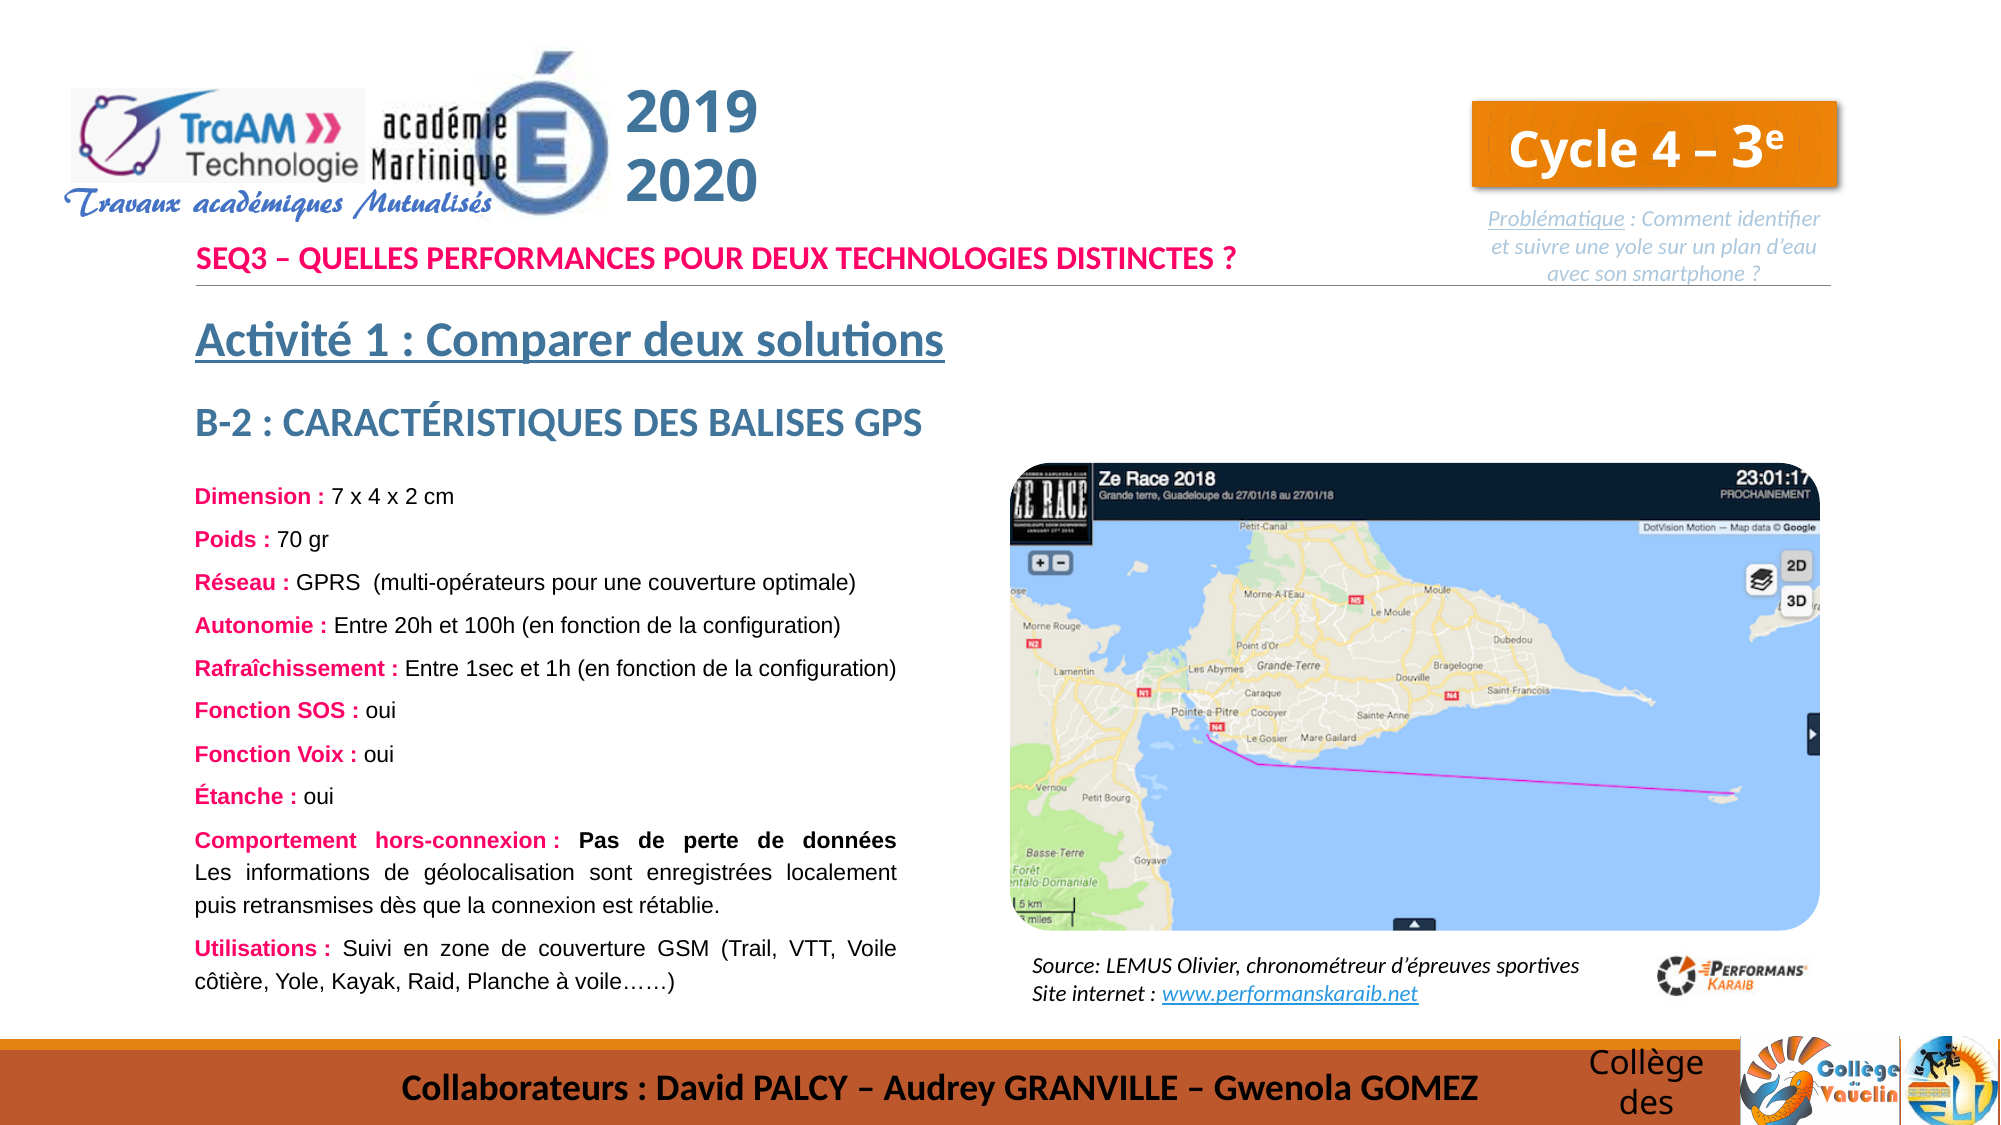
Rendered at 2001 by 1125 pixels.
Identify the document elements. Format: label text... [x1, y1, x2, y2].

text_box Activité 1 : Comparer deux solutions [180, 297, 1153, 385]
picture [56, 38, 612, 230]
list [1009, 462, 1821, 932]
text_box Problématique : Comment identifier et suivre une yole sur un plan d’eau avec son smartphone ? [1472, 196, 1837, 229]
text_box SEQ3 – Quelles performances pour deux technologies distinctes ? [196, 229, 1839, 305]
picture [1740, 1035, 1999, 1125]
text_box Source: LEMUS Olivier, chronométreur d’épreuves sportives Site internet : www.performanskaraib.net [1017, 943, 1828, 1014]
text_box Collège des Saintes [1544, 1033, 1742, 1125]
picture [1656, 949, 1818, 1002]
text_box 2019 2020 [620, 66, 866, 221]
list Dimension : 7 x 4 x 2 cm Poids : 70 gr Réseau : GPRS (multi-opérateurs pour une couverture optimale) Autonomie : Entre 20h et 100h (en fonction de la configuration) Rafraîchissement : Entre 1sec et 1h (en fonction de la configuration) Fonction SOS : oui Fonction Voix : oui Étanche : oui Comportement hors-connexion : Pas de perte de données Les informations de géolocalisation sont enregistrées localement puis retransmises dès que la connexion est rétablie. Utilisations : Suivi en zone de couverture GSM (Trail, VTT, Voile côtière, Yole, Kayak, Raid, Planche à voile……) [180, 468, 898, 1038]
text_box Cycle 4 – 3e [1472, 101, 1837, 187]
list B-2 : Caractéristiques des balises gps [180, 385, 1085, 483]
text_box Collaborateurs : David PALCY – Audrey GRANVILLE – Gwenola GOMEZ [23, 1055, 1544, 1116]
